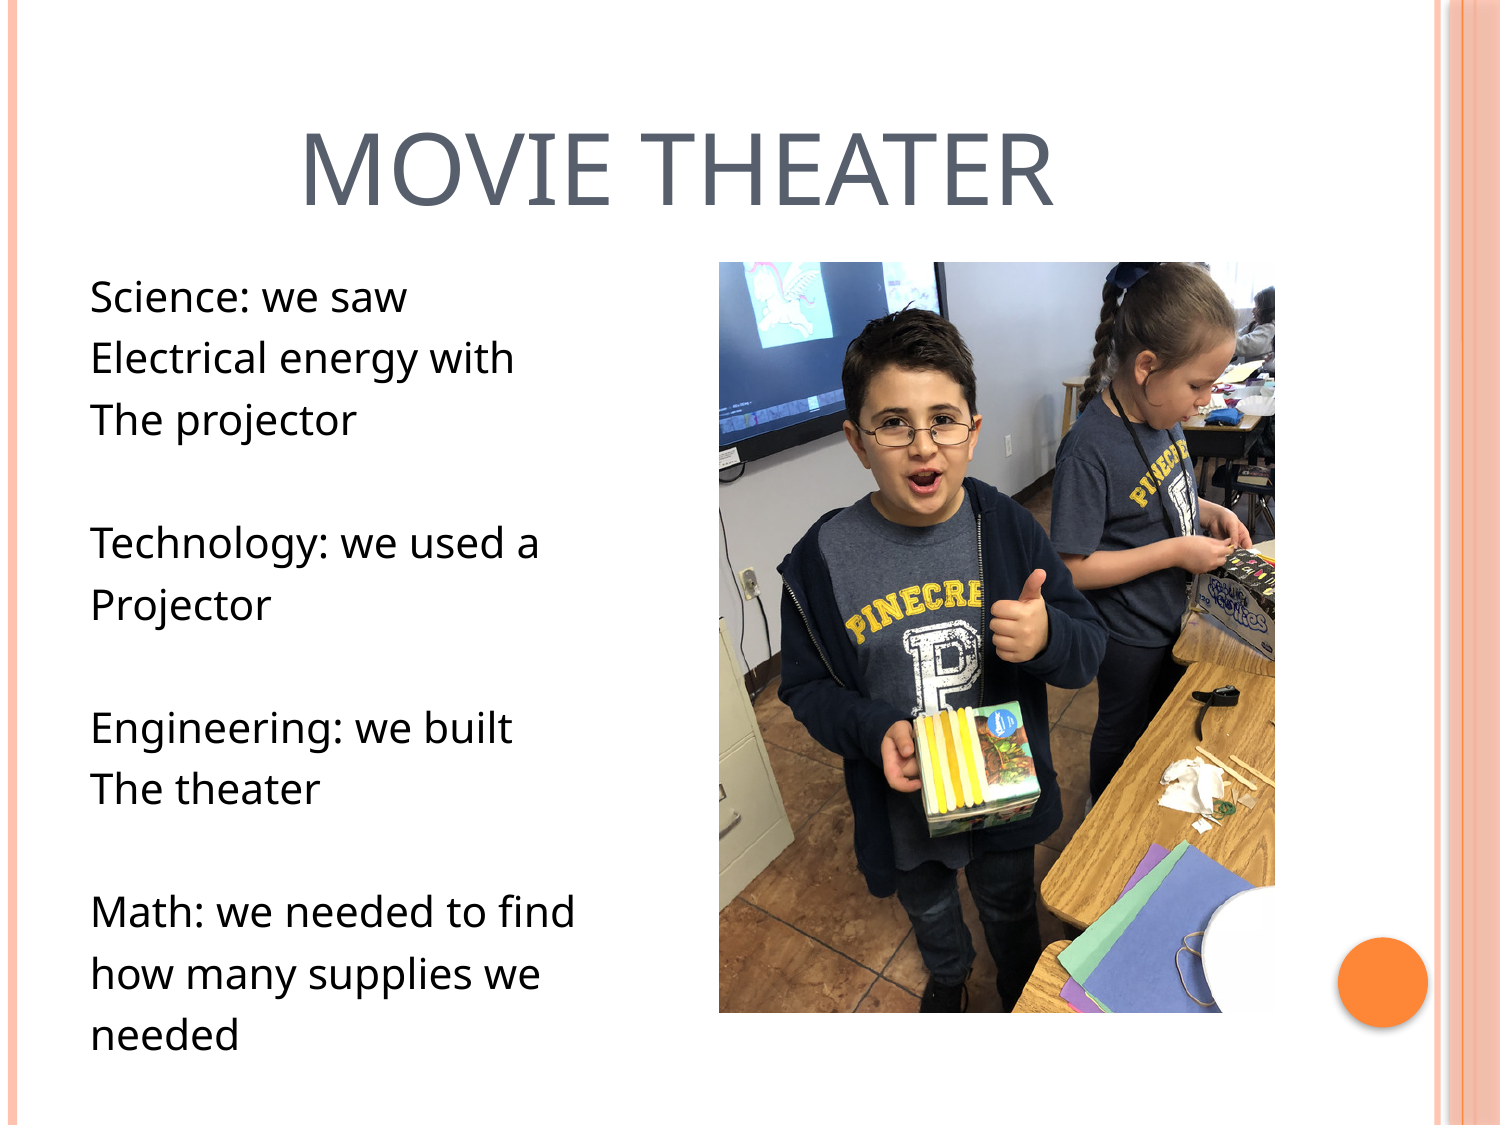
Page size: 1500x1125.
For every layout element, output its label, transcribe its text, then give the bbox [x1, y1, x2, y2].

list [718, 261, 1276, 1013]
list Science: we saw Electrical energy with The projector Technology: we used a Projector Engineering: we built The theater Math: we needed to find how many supplies we needed [75, 262, 675, 1075]
title Movie theater [75, 45, 1300, 233]
